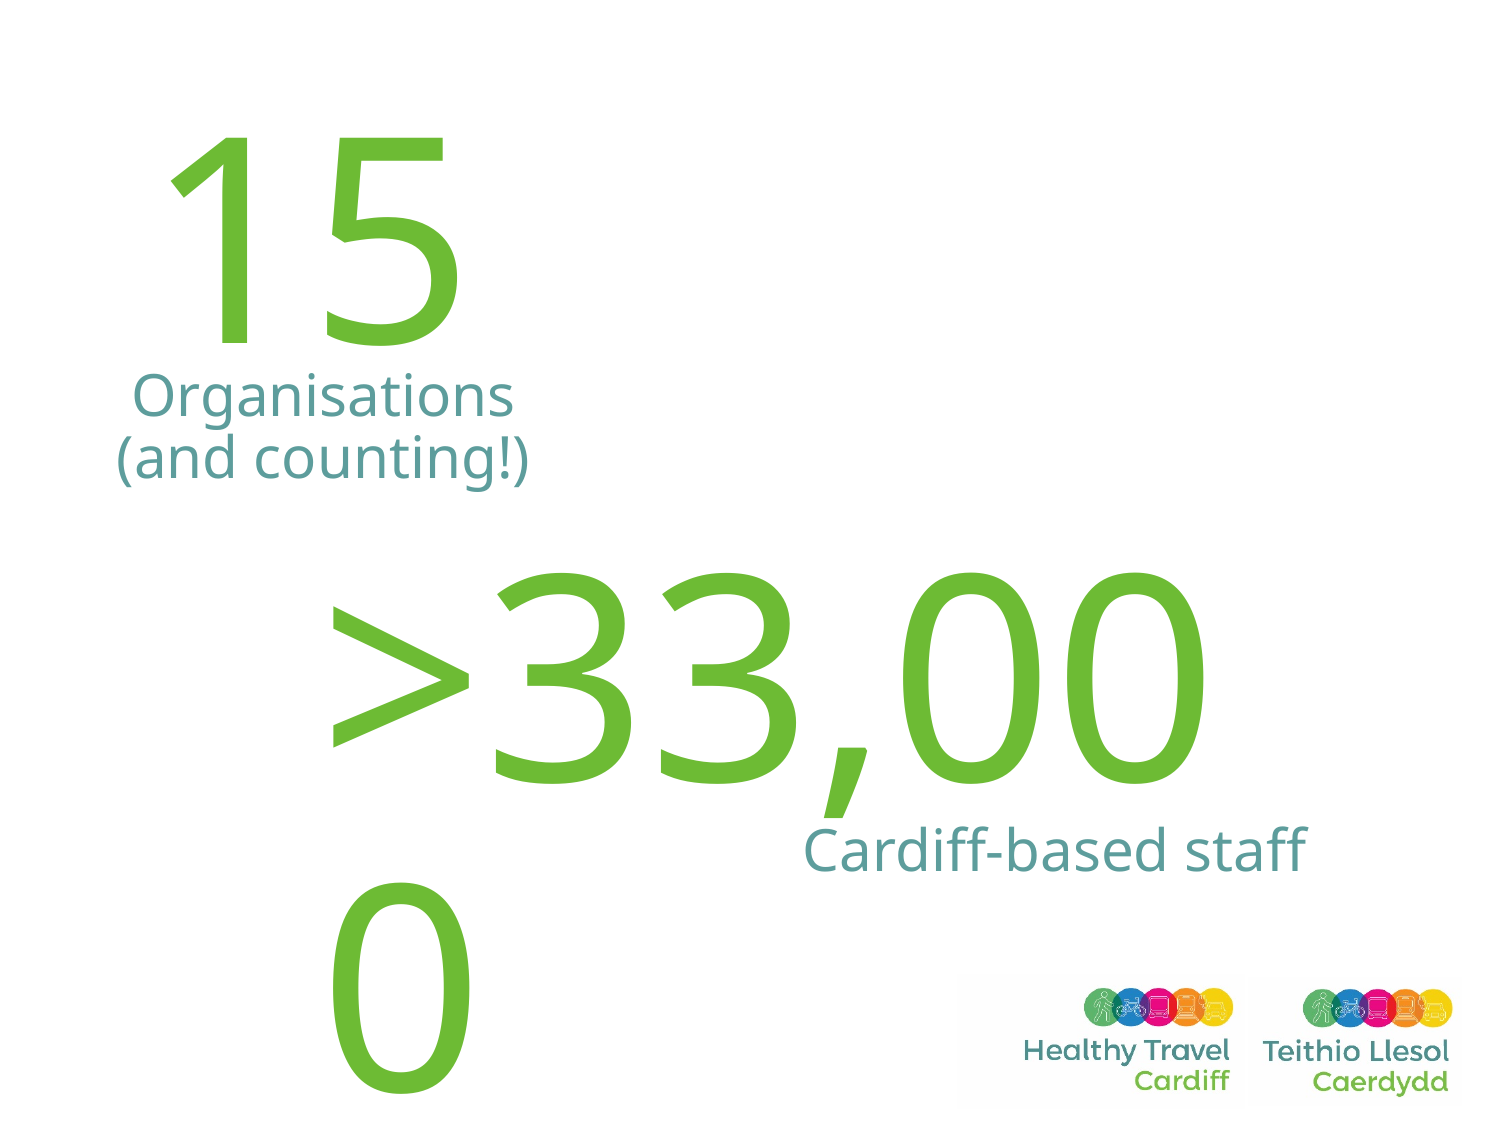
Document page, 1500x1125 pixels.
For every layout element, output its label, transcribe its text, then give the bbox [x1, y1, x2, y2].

picture [957, 974, 1245, 1109]
text_box >33,000 [304, 525, 1311, 796]
text_box Cardiff-based staff [629, 813, 1481, 922]
text_box Organisations (and counting!) [94, 358, 552, 508]
text_box 15 [130, 87, 517, 415]
picture [1248, 977, 1462, 1106]
